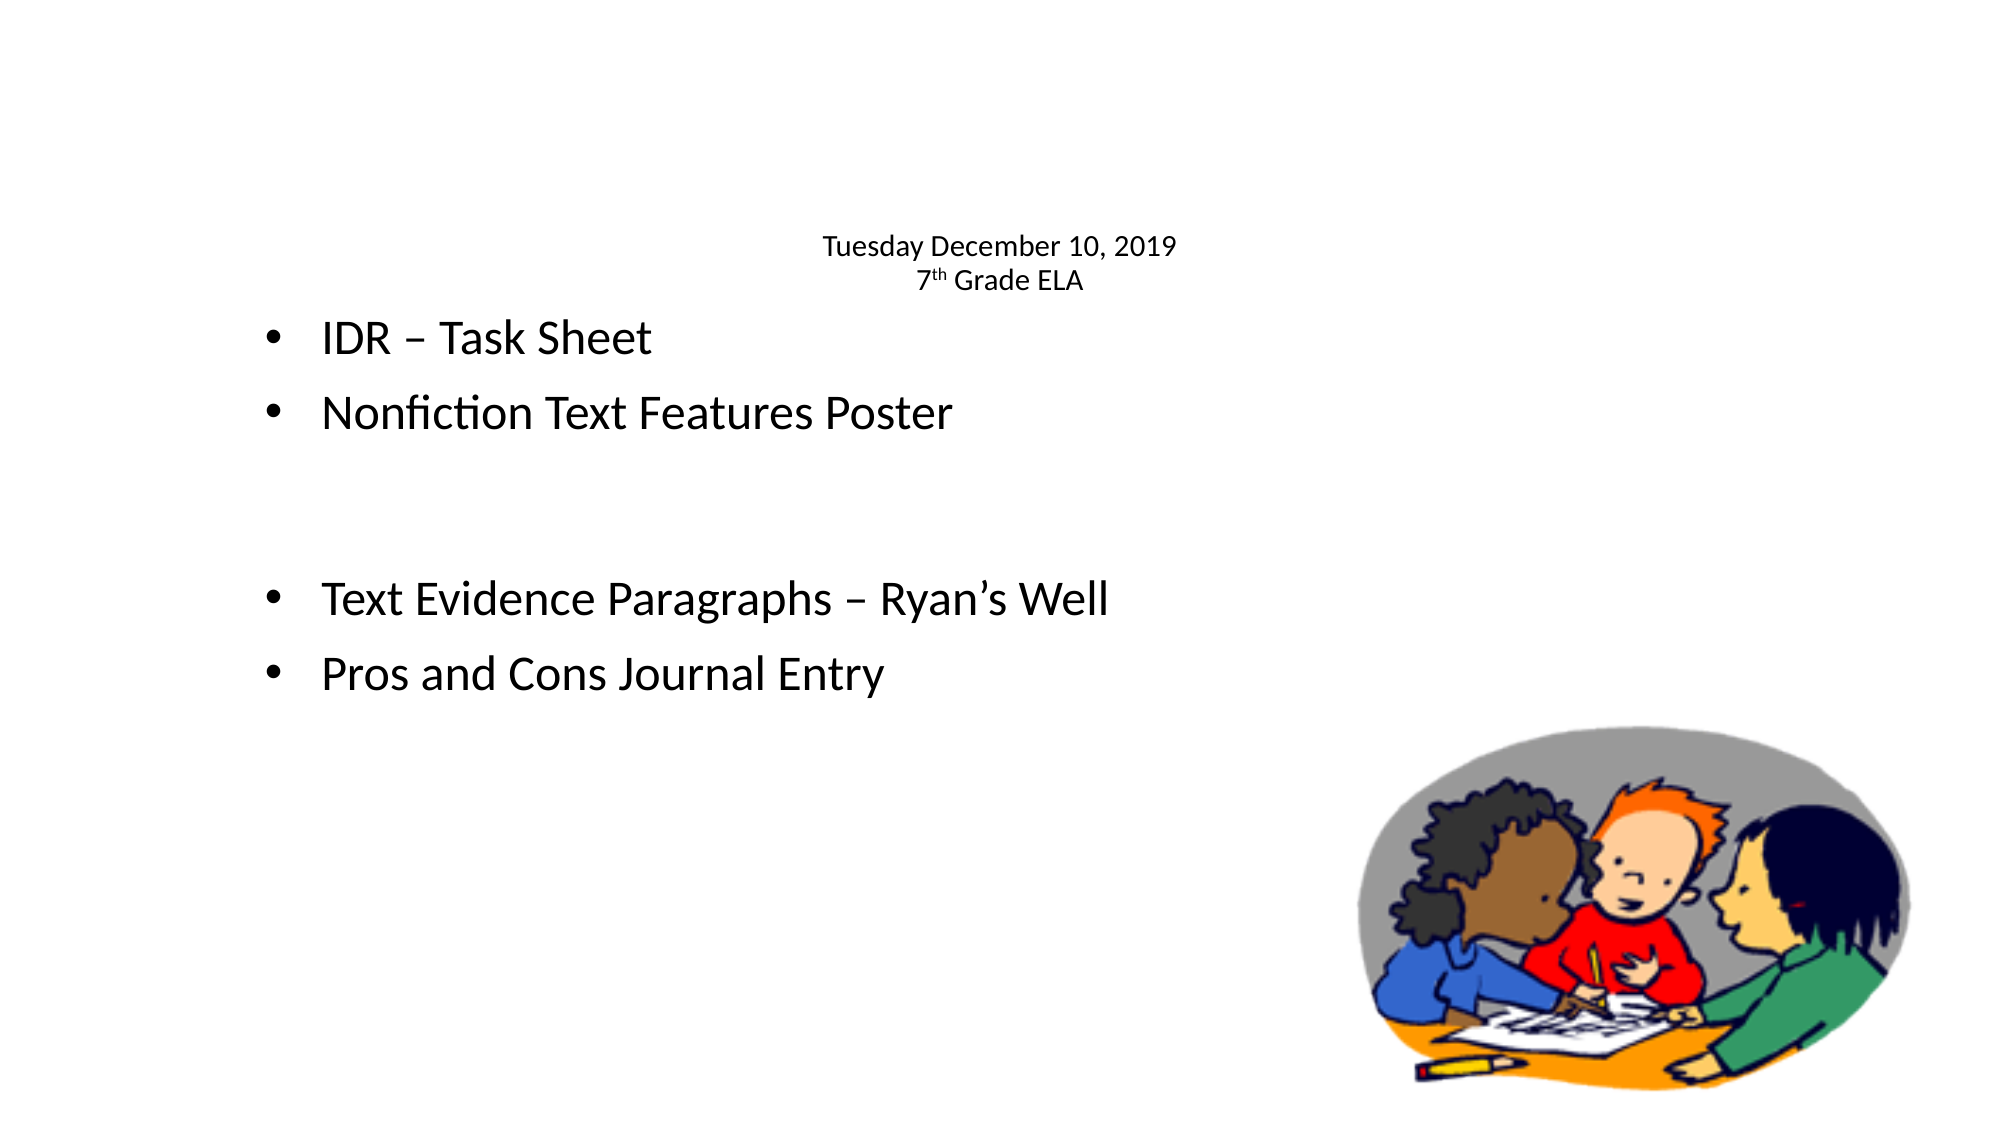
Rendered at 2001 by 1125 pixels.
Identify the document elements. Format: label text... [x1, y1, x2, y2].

title Tuesday December 10, 2019 7th Grade ELA [249, 184, 1750, 304]
subtitle IDR – Task Sheet Nonfiction Text Features Poster Text Evidence Paragraphs – Ryan’s Well Pros and Cons Journal Entry [249, 304, 1750, 863]
picture [1349, 718, 1917, 1095]
